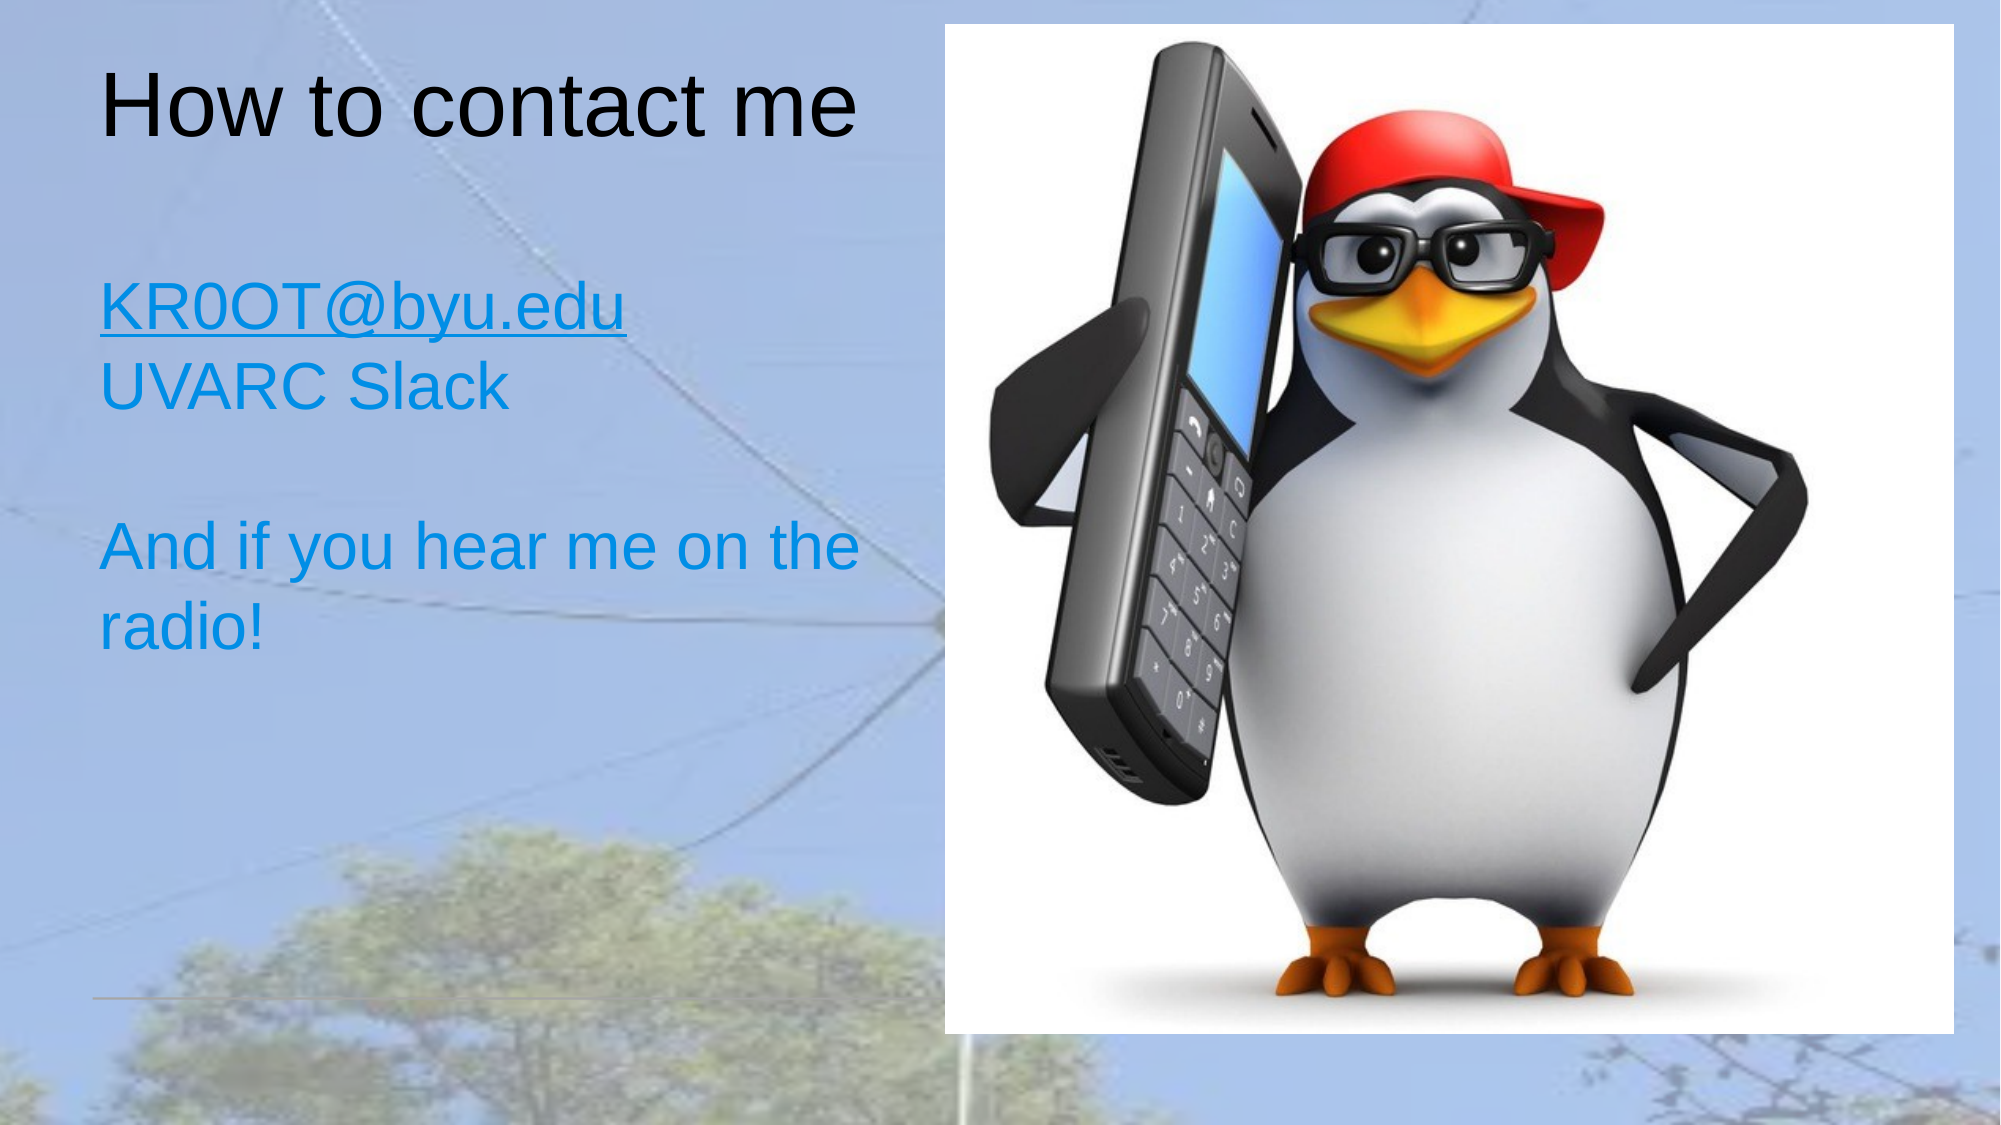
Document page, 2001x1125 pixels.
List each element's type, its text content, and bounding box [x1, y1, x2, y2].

picture [0, 0, 2001, 1125]
text_box KR0OT@byu.edu UVARC Slack And if you hear me on the radio! [99, 263, 939, 915]
text_box How to contact me [99, 44, 939, 232]
